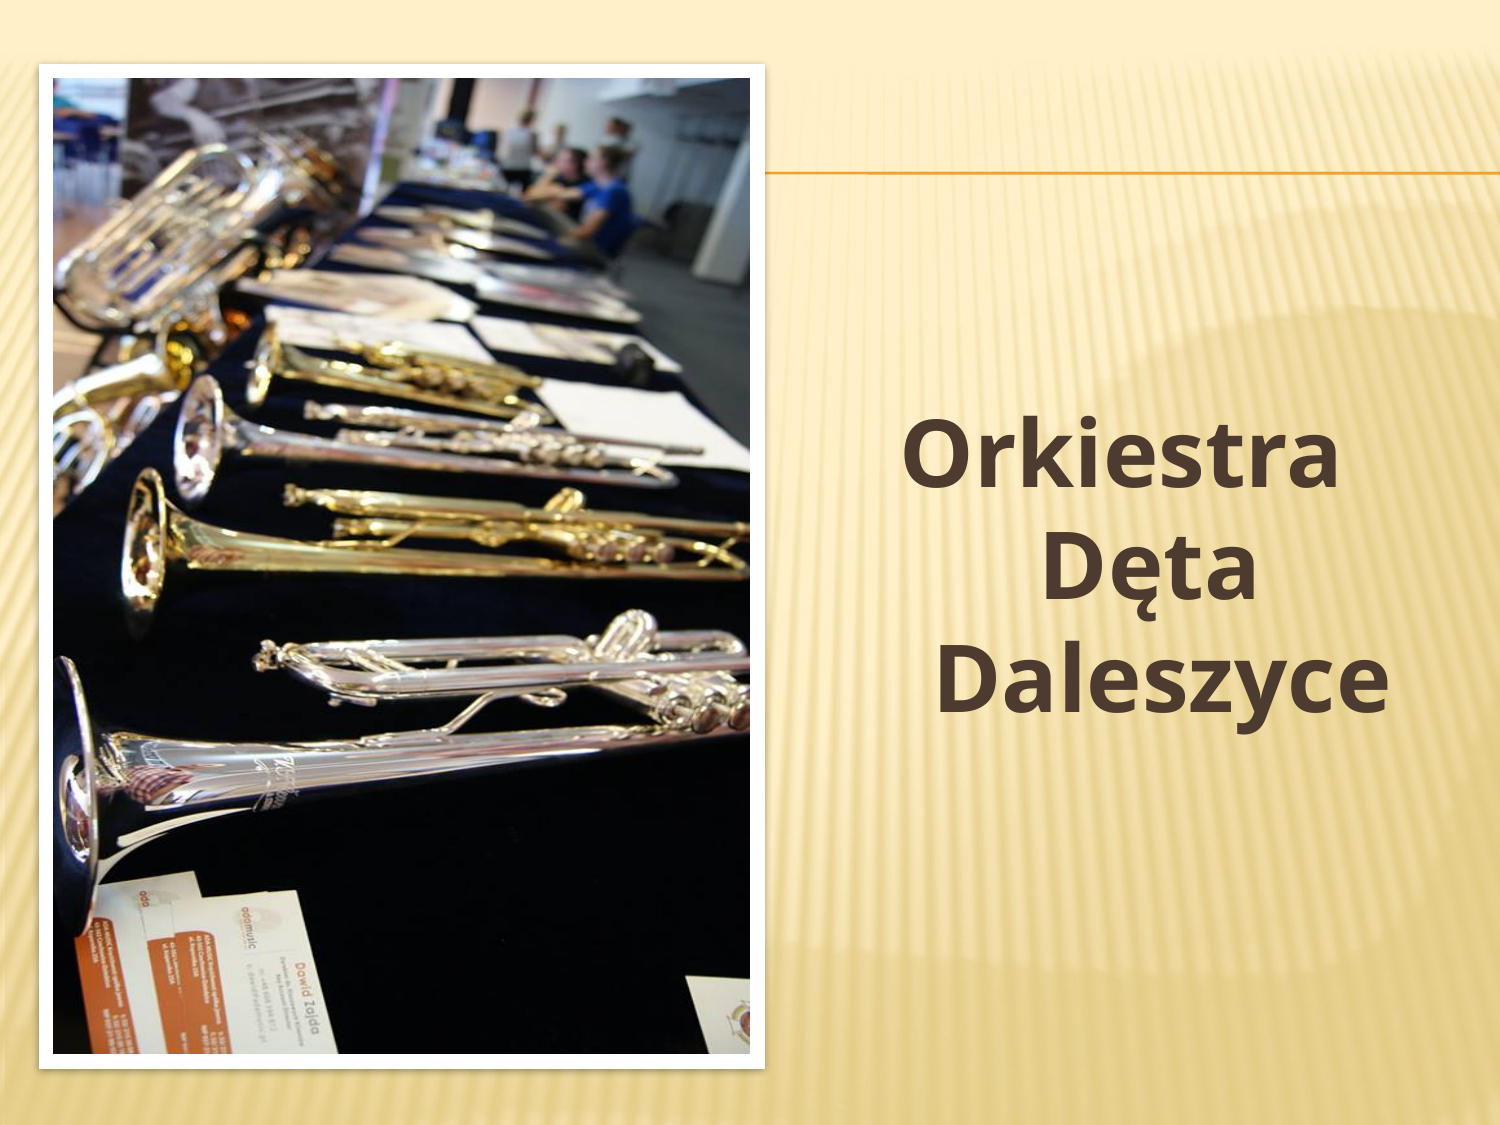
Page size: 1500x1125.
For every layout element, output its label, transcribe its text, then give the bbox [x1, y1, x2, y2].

list Orkiestra Dęta Daleszyce [844, 254, 1424, 998]
picture [52, 77, 751, 1055]
